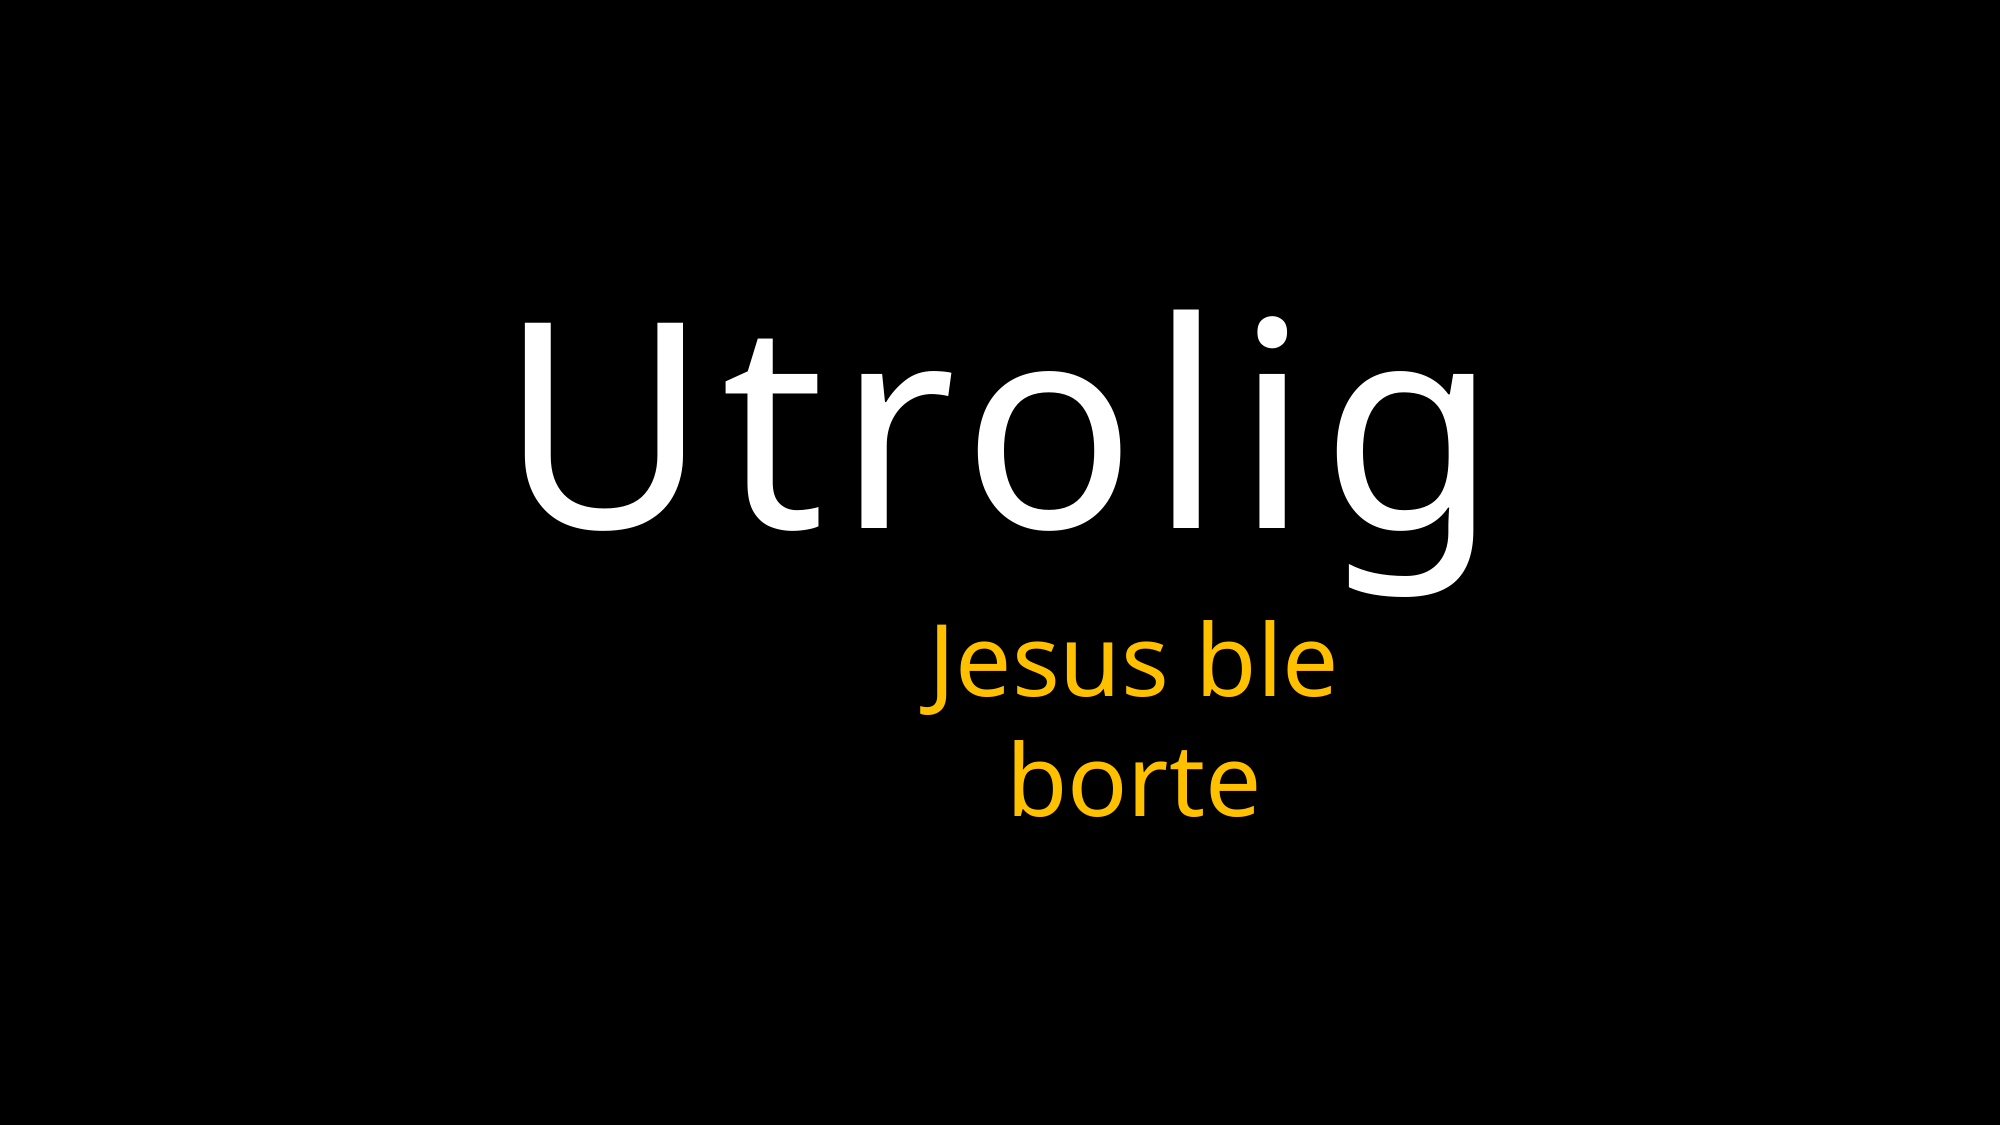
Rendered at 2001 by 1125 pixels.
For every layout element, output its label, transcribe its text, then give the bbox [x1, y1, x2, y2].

text_box Utrolig [532, 233, 1468, 594]
text_box Jesus ble borte [814, 589, 1453, 844]
